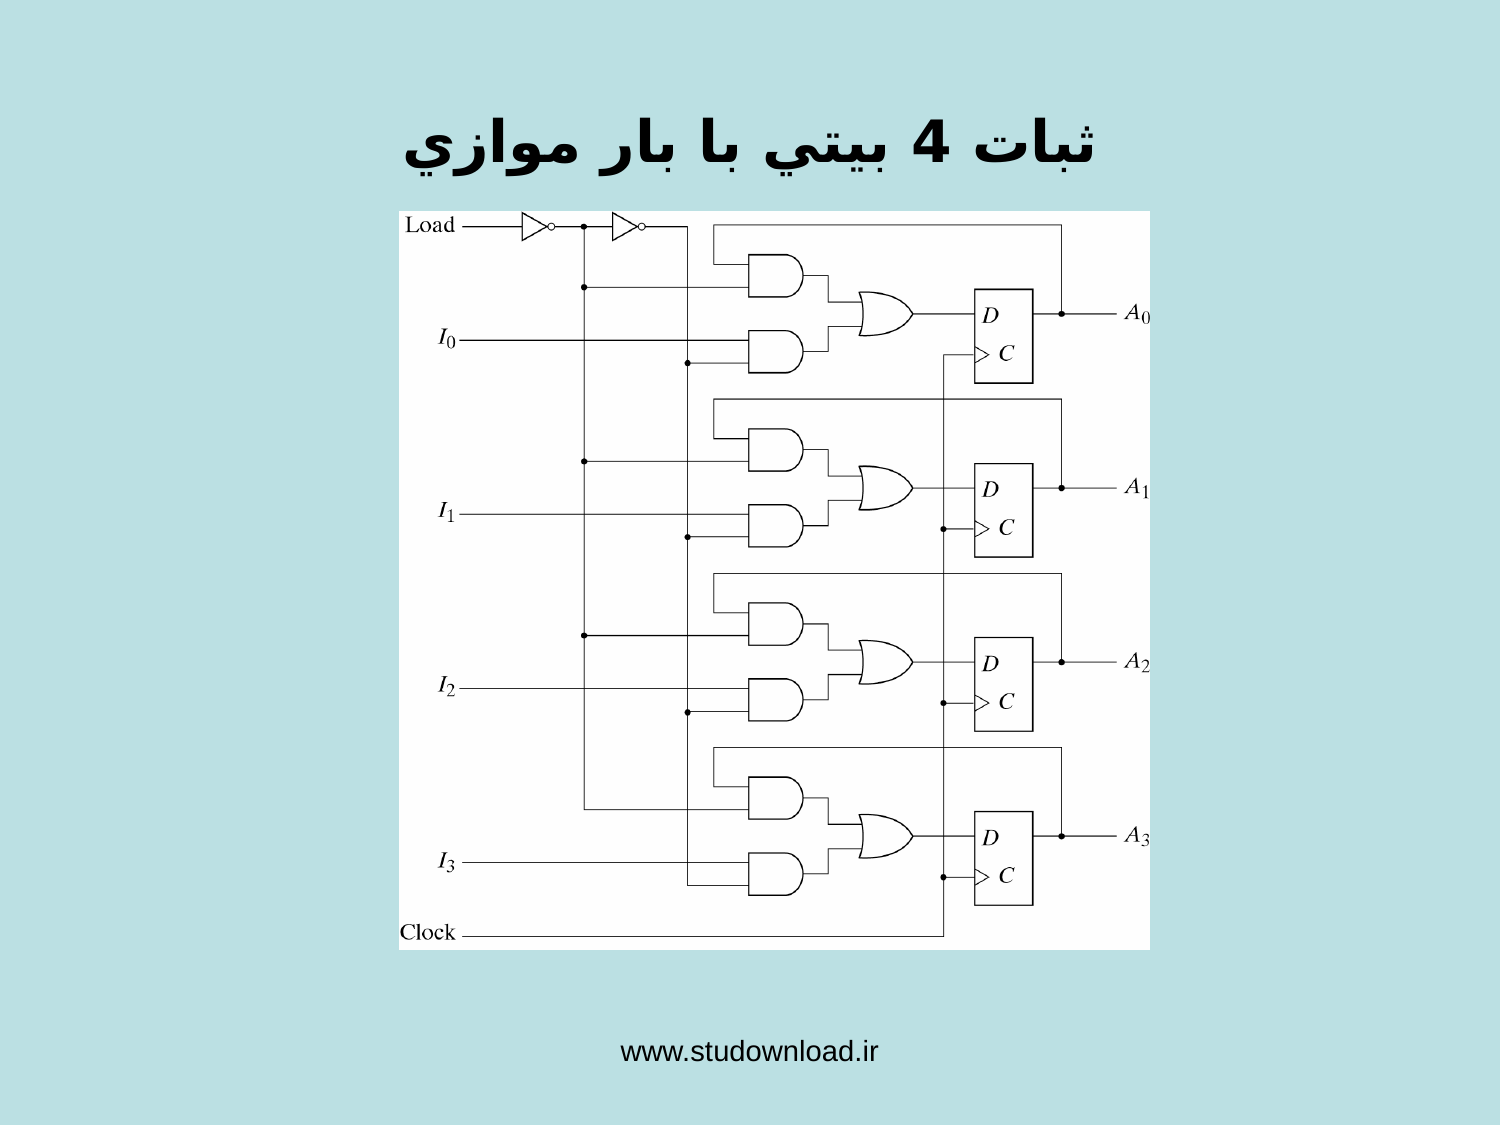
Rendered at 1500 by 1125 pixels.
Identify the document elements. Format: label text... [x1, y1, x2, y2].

title ثبات 4 بيتي با بار موازي [74, 44, 1426, 233]
picture [399, 211, 1151, 951]
footer www.studownload.ir [512, 1024, 988, 1103]
